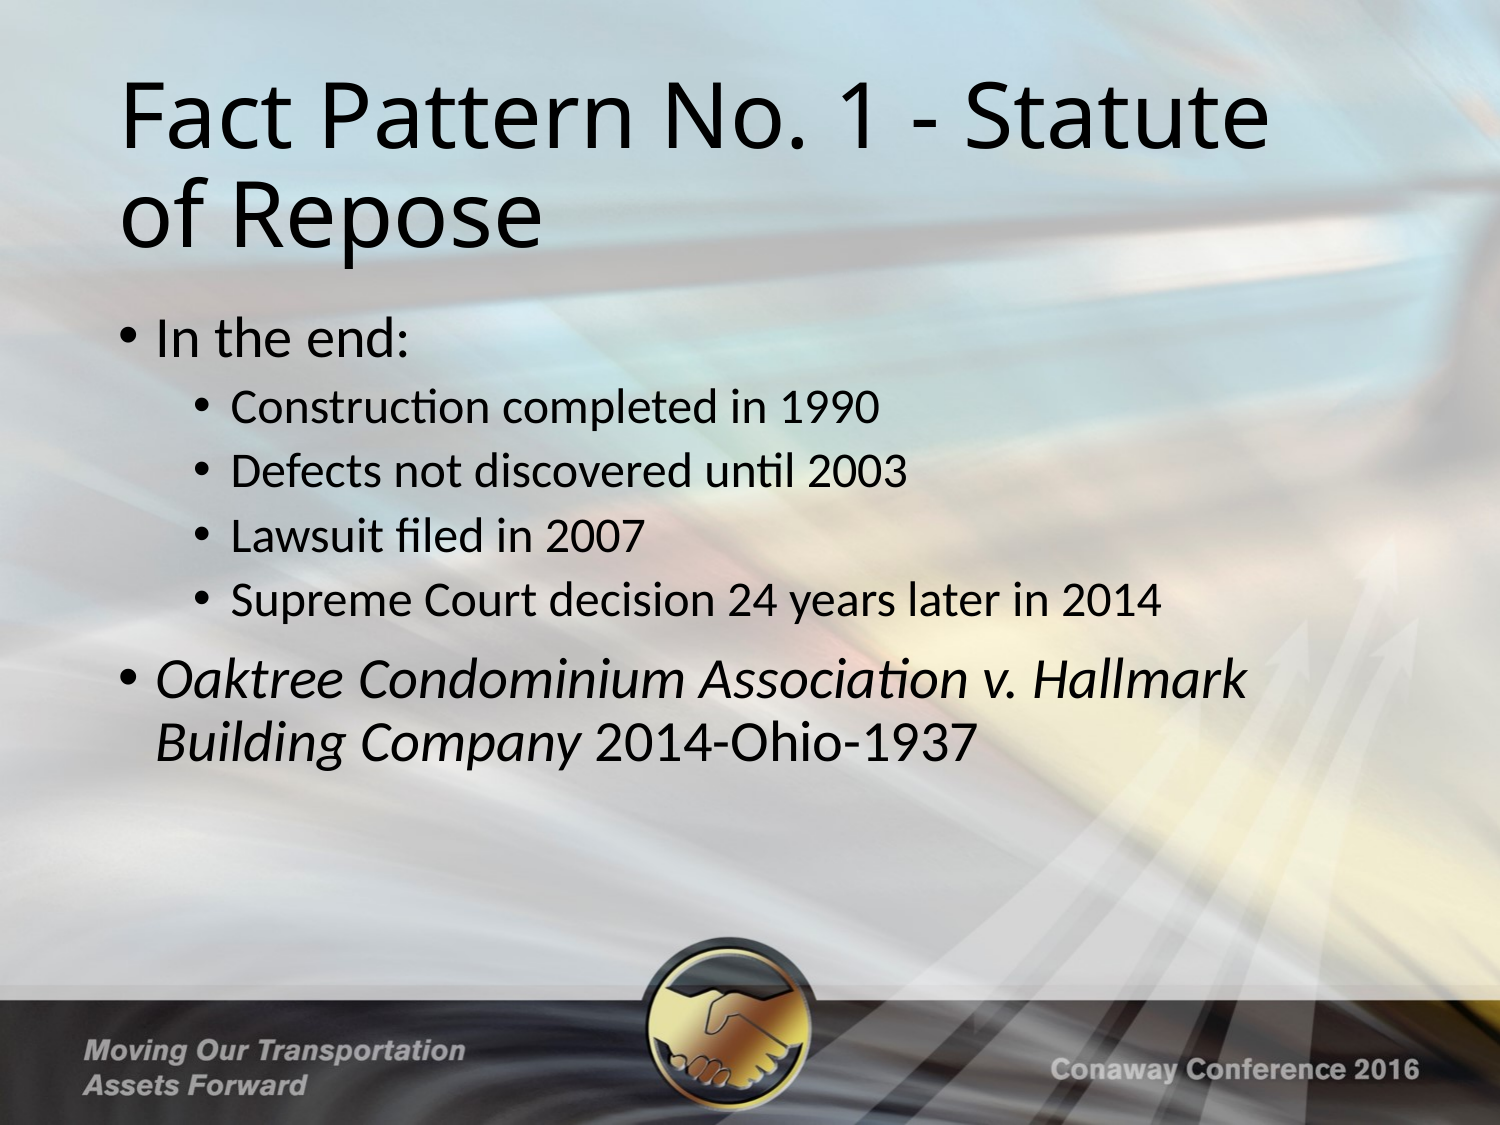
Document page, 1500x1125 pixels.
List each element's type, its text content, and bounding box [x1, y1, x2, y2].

footer [496, 1042, 1004, 1103]
picture [0, 0, 1500, 1125]
title Fact Pattern No. 1 - Statute of Repose [103, 59, 1397, 278]
list In the end: Construction completed in 1990 Defects not discovered until 2003 Lawsuit filed in 2007 Supreme Court decision 24 years later in 2014 Oaktree Condominium Association v. Hallmark Building Company 2014-Ohio-1937 [103, 299, 1397, 1014]
